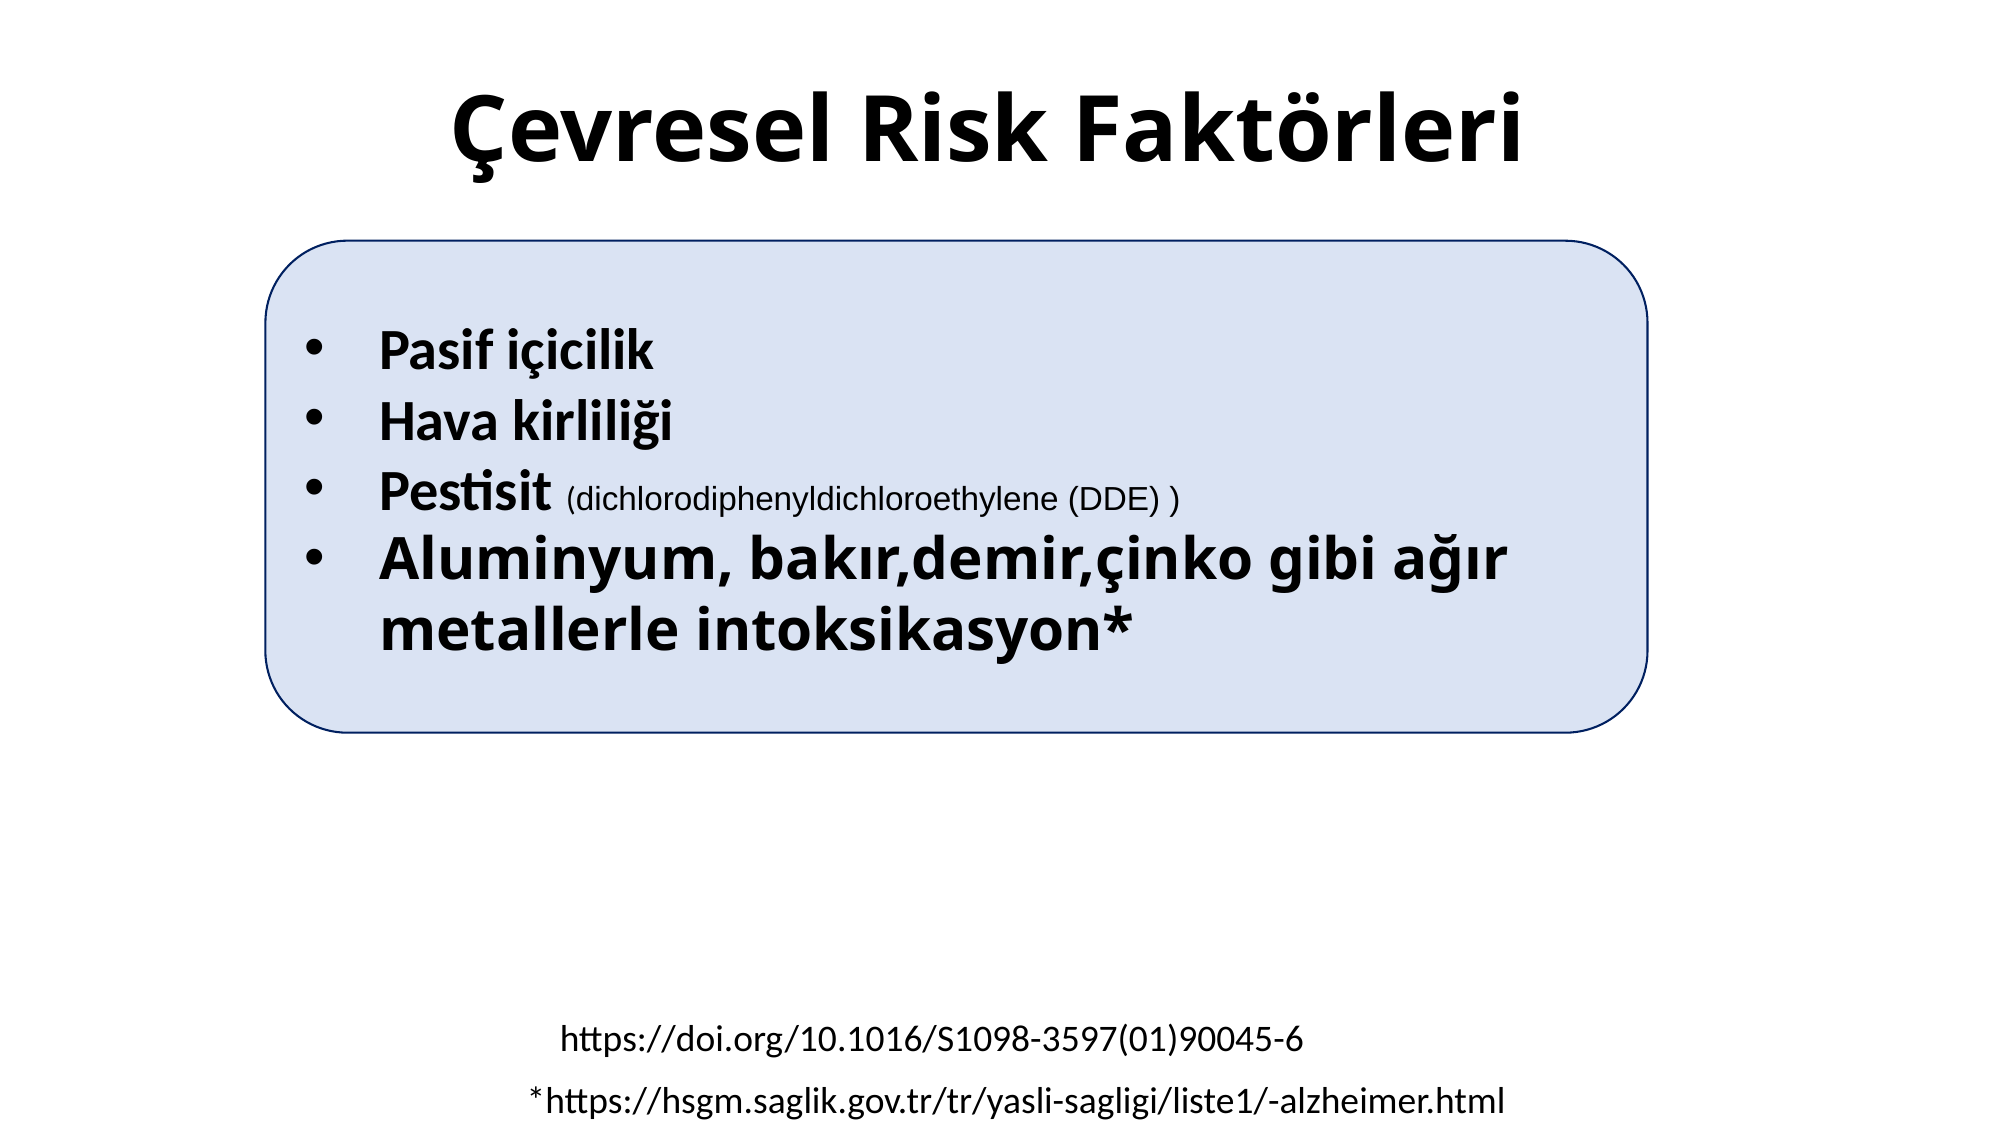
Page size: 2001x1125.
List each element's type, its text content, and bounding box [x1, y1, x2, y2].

text_box Pasif içicilik Hava kirliliği Pestisit (dichlorodiphenyldichloroethylene (DDE) ) Aluminyum, bakır,demir,çinko gibi ağır metallerle intoksikasyon* [264, 239, 1649, 734]
text_box https://doi.org/10.1016/S1098-3597(01)90045-6 [545, 1006, 1528, 1067]
title Çevresel Risk Faktörleri [137, 22, 1863, 241]
text_box *https://hsgm.saglik.gov.tr/tr/yasli-sagligi/liste1/-alzheimer.html [511, 1068, 1795, 1125]
